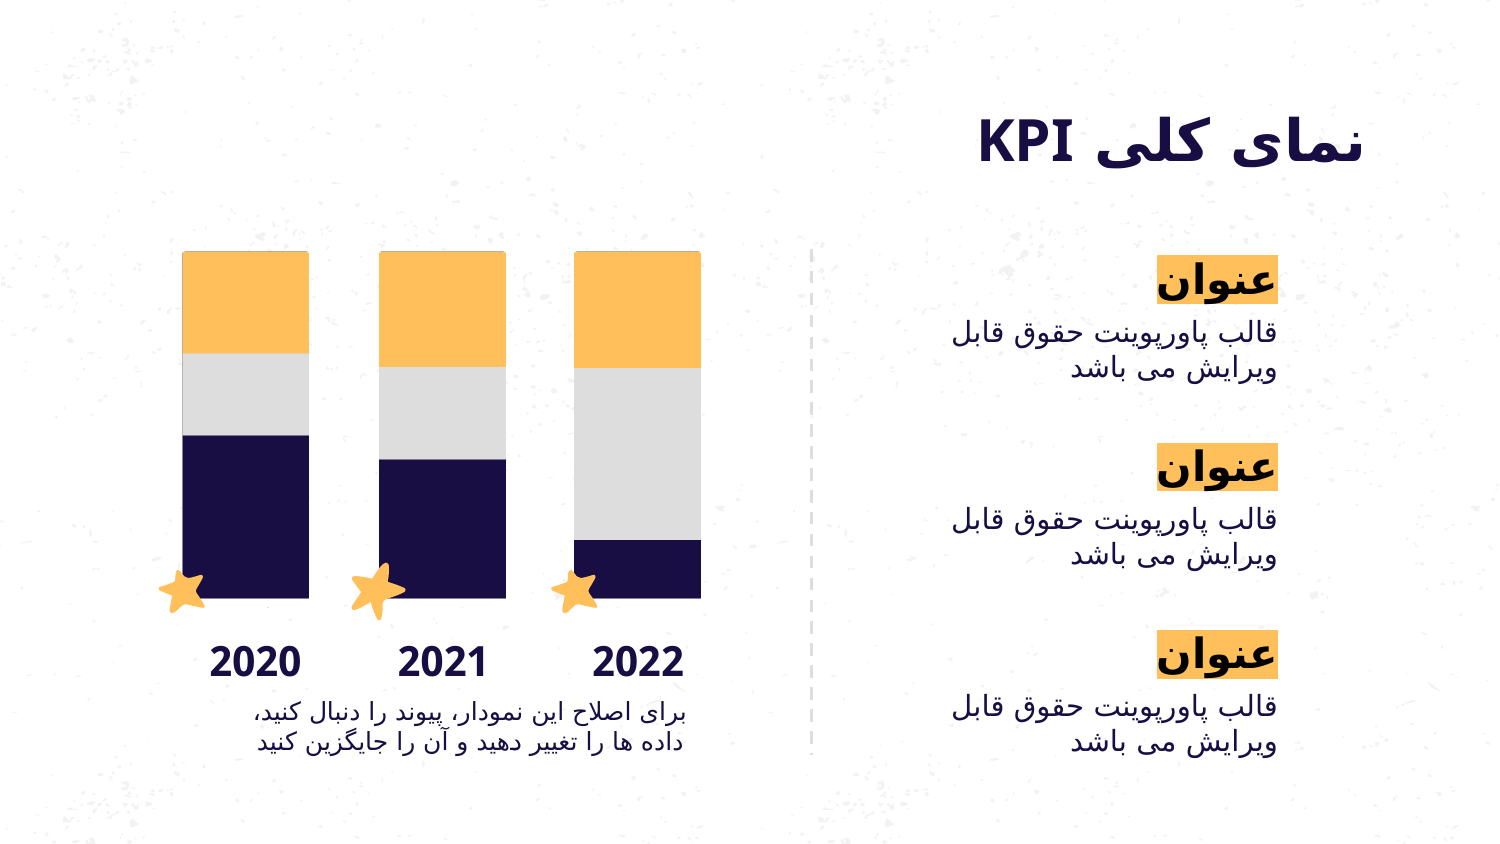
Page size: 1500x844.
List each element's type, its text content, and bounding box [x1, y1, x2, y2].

text_box عنوان [916, 432, 1294, 498]
picture [0, 0, 1500, 844]
text_box قالب پاورپوینت حقوق قابل ویرایش می باشد [916, 685, 1294, 760]
title نمای کلی KPI [118, 88, 1382, 183]
text_box قالب پاورپوینت حقوق قابل ویرایش می باشد [916, 310, 1294, 385]
text_box 2021 [371, 627, 517, 691]
text_box 2022 [565, 627, 711, 692]
text_box عنوان [916, 245, 1294, 310]
text_box عنوان [916, 619, 1294, 685]
text_box قالب پاورپوینت حقوق قابل ویرایش می باشد [916, 498, 1294, 573]
text_box 2020 [182, 627, 328, 692]
text_box برای اصلاح این نمودار، پیوند را دنبال کنید، داده ها را تغییر دهید و آن را جایگزین کنید [234, 691, 707, 760]
